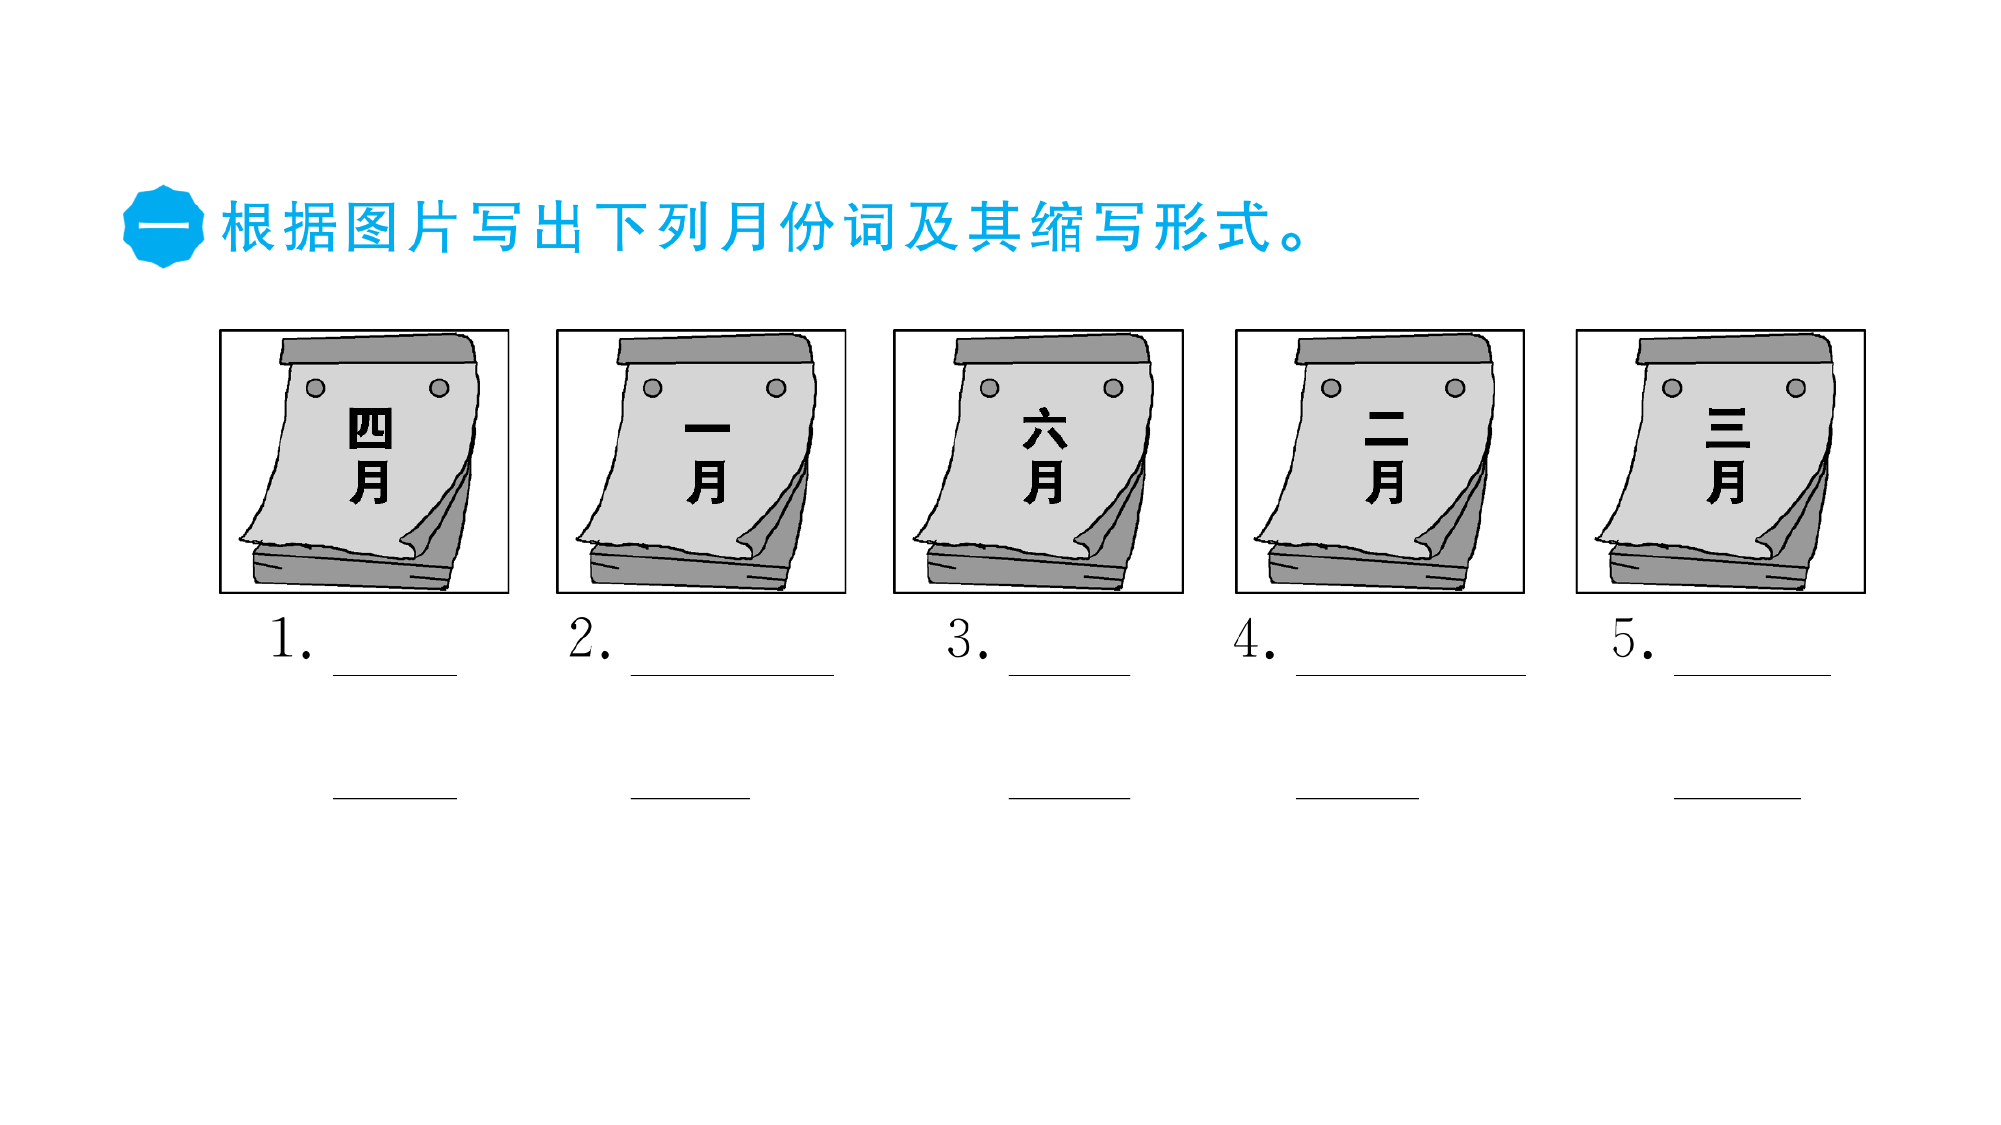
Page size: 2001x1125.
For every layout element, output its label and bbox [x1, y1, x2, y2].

picture [118, 177, 2000, 827]
